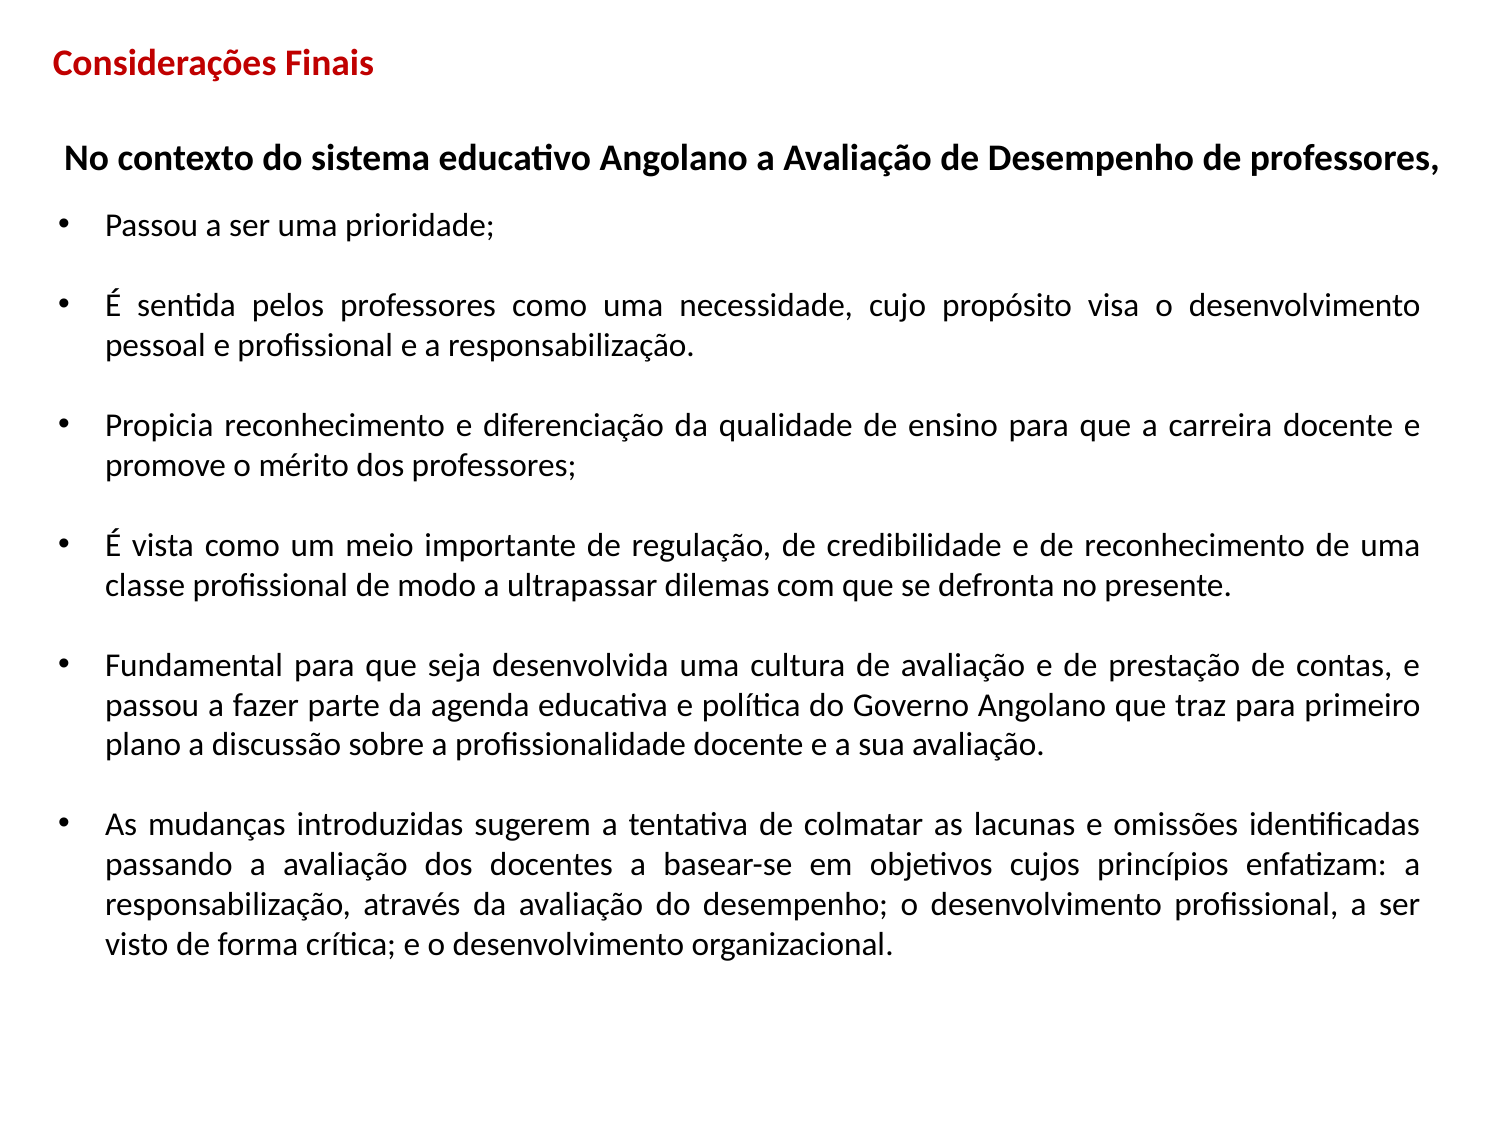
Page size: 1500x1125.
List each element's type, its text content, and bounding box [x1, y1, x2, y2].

text_box Passou a ser uma prioridade; É sentida pelos professores como uma necessidade, cujo propósito visa o desenvolvimento pessoal e profissional e a responsabilização. Propicia reconhecimento e diferenciação da qualidade de ensino para que a carreira docente e promove o mérito dos professores; É vista como um meio importante de regulação, de credibilidade e de reconhecimento de uma classe profissional de modo a ultrapassar dilemas com que se defronta no presente. Fundamental para que seja desenvolvida uma cultura de avaliação e de prestação de contas, e passou a fazer parte da agenda educativa e política do Governo Angolano que traz para primeiro plano a discussão sobre a profissionalidade docente e a sua avaliação. As mudanças introduzidas sugerem a tentativa de colmatar as lacunas e omissões identificadas passando a avaliação dos docentes a basear-se em objetivos cujos princípios enfatizam: a responsabilização, através da avaliação do desempenho; o desenvolvimento profissional, a ser visto de forma crítica; e o desenvolvimento organizacional. [43, 196, 1438, 1125]
text_box No contexto do sistema educativo Angolano a Avaliação de Desempenho de professores, [49, 125, 1457, 186]
text_box Considerações Finais [38, 30, 677, 91]
